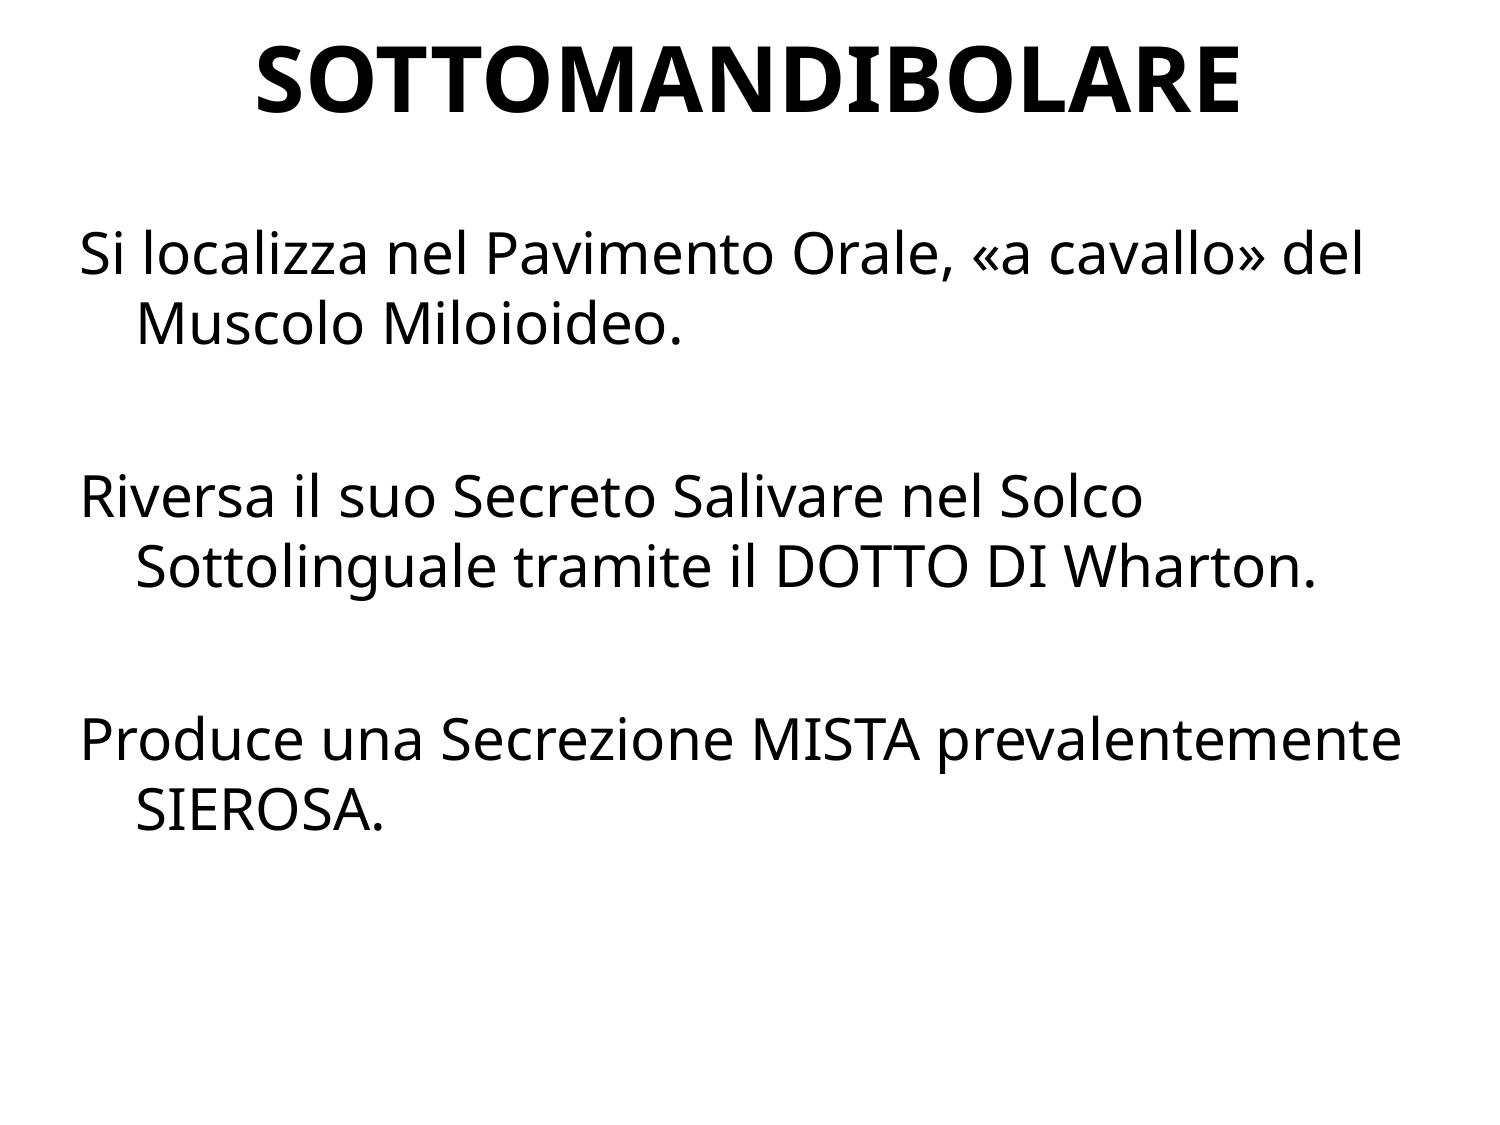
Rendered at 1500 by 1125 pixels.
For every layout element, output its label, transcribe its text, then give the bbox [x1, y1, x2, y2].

title SOTTOMANDIBOLARE [112, 2, 1387, 150]
list Si localizza nel Pavimento Orale, «a cavallo» del Muscolo Miloioideo. Riversa il suo Secreto Salivare nel Solco Sottolinguale tramite il DOTTO DI Wharton. Produce una Secrezione MISTA prevalentemente SIEROSA. [64, 208, 1435, 1125]
